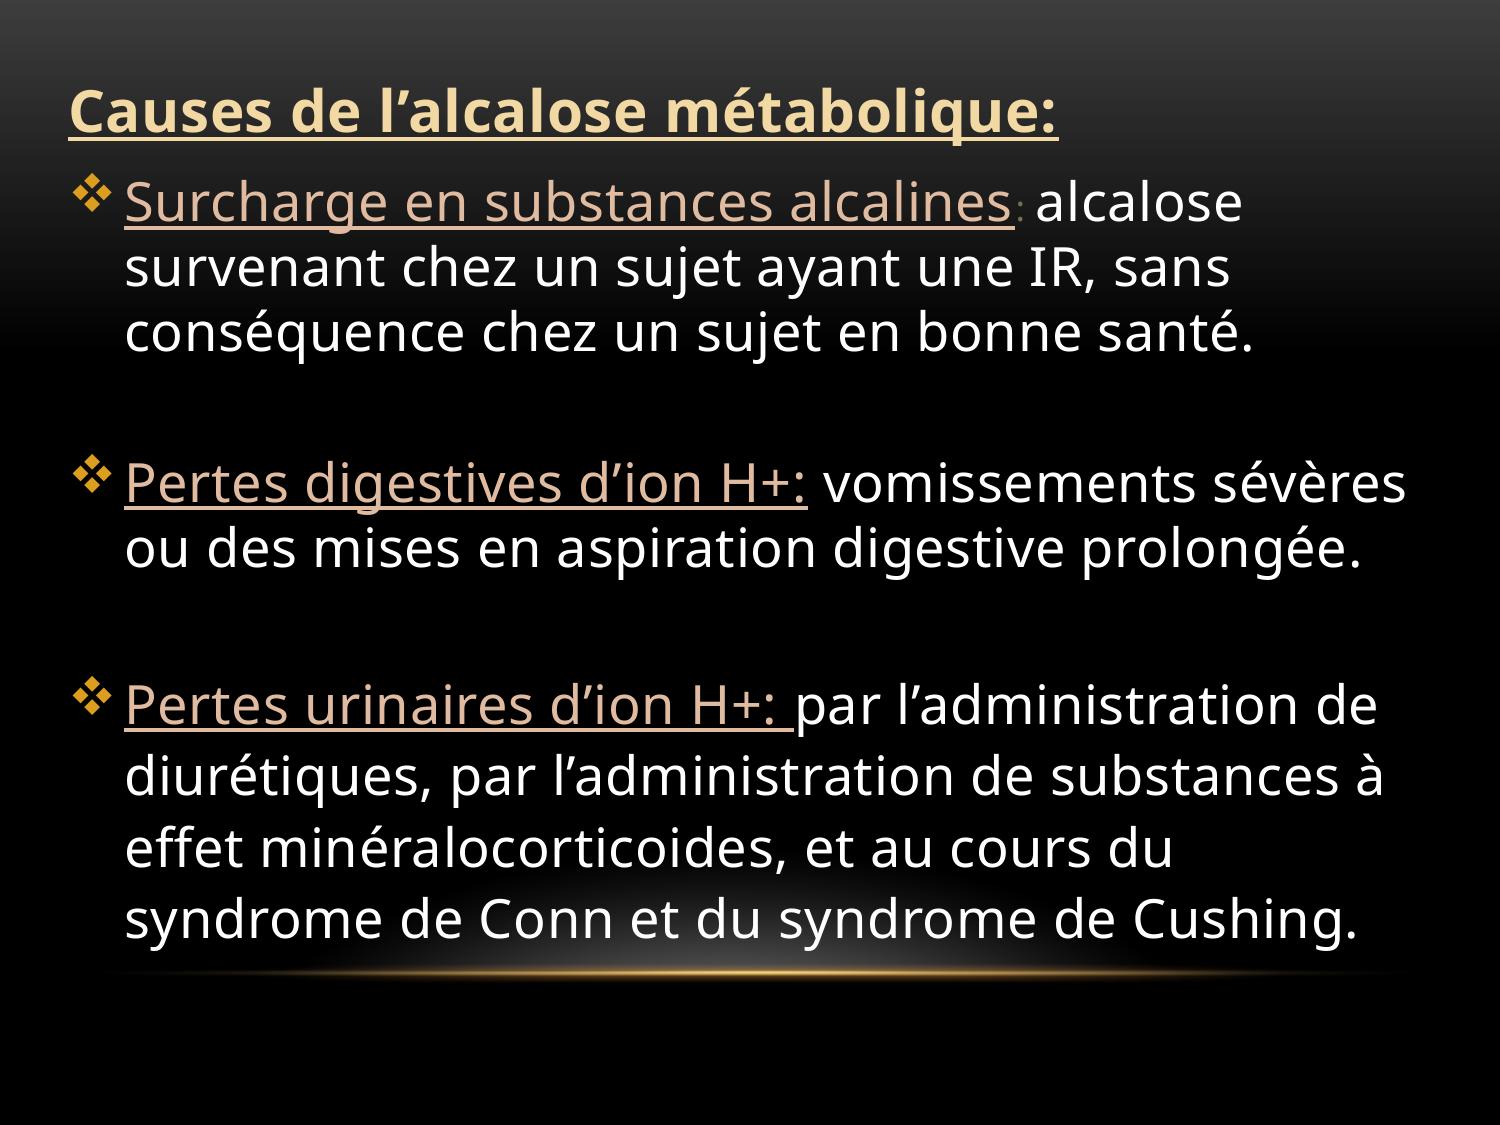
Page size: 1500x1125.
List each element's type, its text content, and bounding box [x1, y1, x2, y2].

picture [0, 0, 1500, 1125]
list Causes de l’alcalose métabolique: Surcharge en substances alcalines: alcalose survenant chez un sujet ayant une IR, sans conséquence chez un sujet en bonne santé. Pertes digestives d’ion H+: vomissements sévères ou des mises en aspiration digestive prolongée. Pertes urinaires d’ion H+: par l’administration de diurétiques, par l’administration de substances à effet minéralocorticoides, et au cours du syndrome de Conn et du syndrome de Cushing. [52, 65, 1460, 1032]
